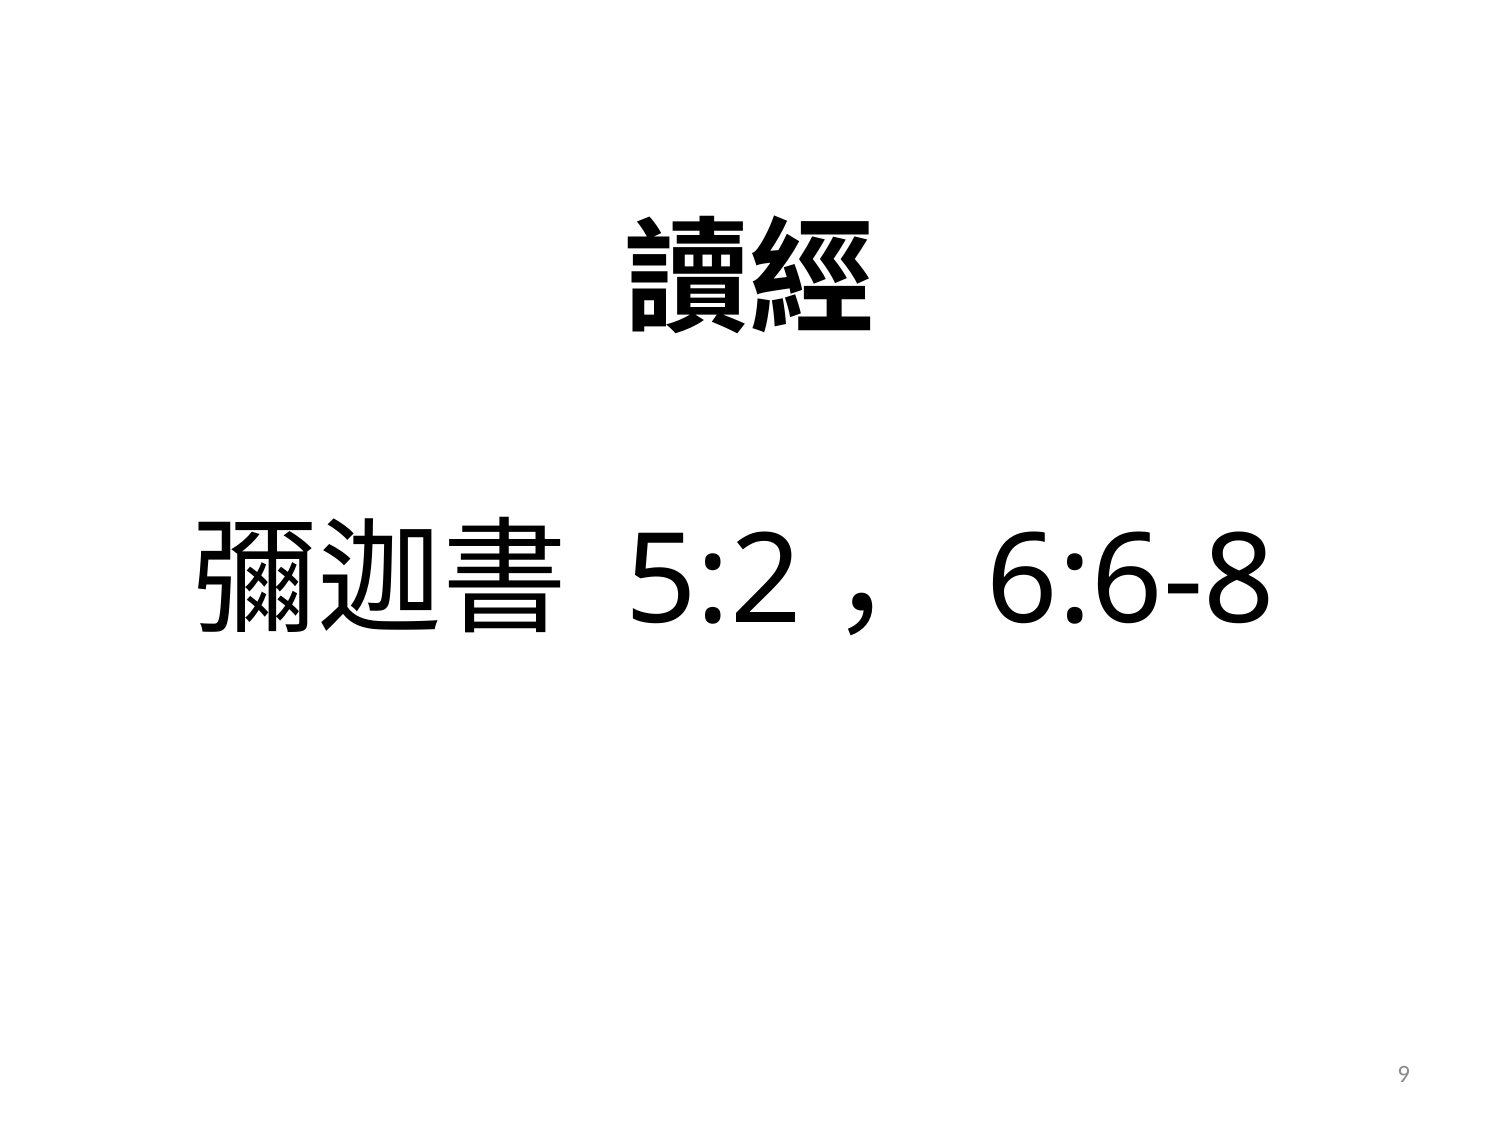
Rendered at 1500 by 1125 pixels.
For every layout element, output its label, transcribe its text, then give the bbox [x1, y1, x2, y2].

slide_number 9 [1074, 1042, 1425, 1103]
title 讀經 彌迦書 5:2，6:6-8 [75, 45, 1425, 950]
